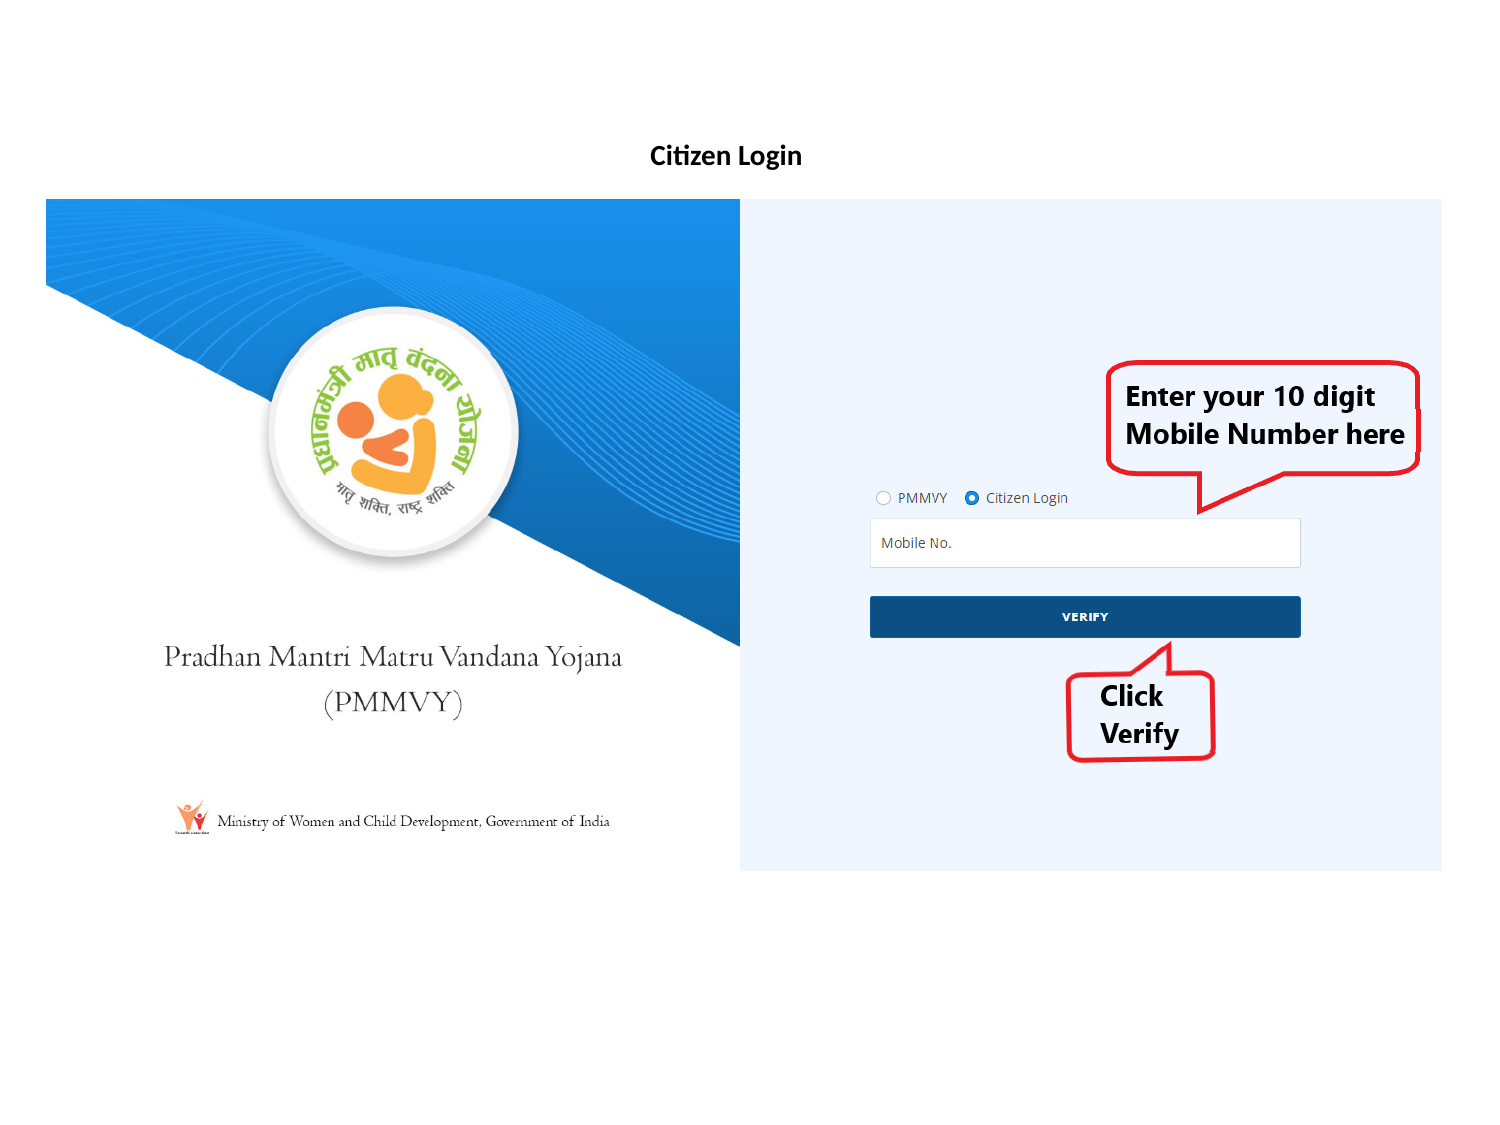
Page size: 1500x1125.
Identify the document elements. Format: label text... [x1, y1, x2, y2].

picture [46, 198, 1442, 871]
text_box Citizen Login [210, 128, 1243, 179]
